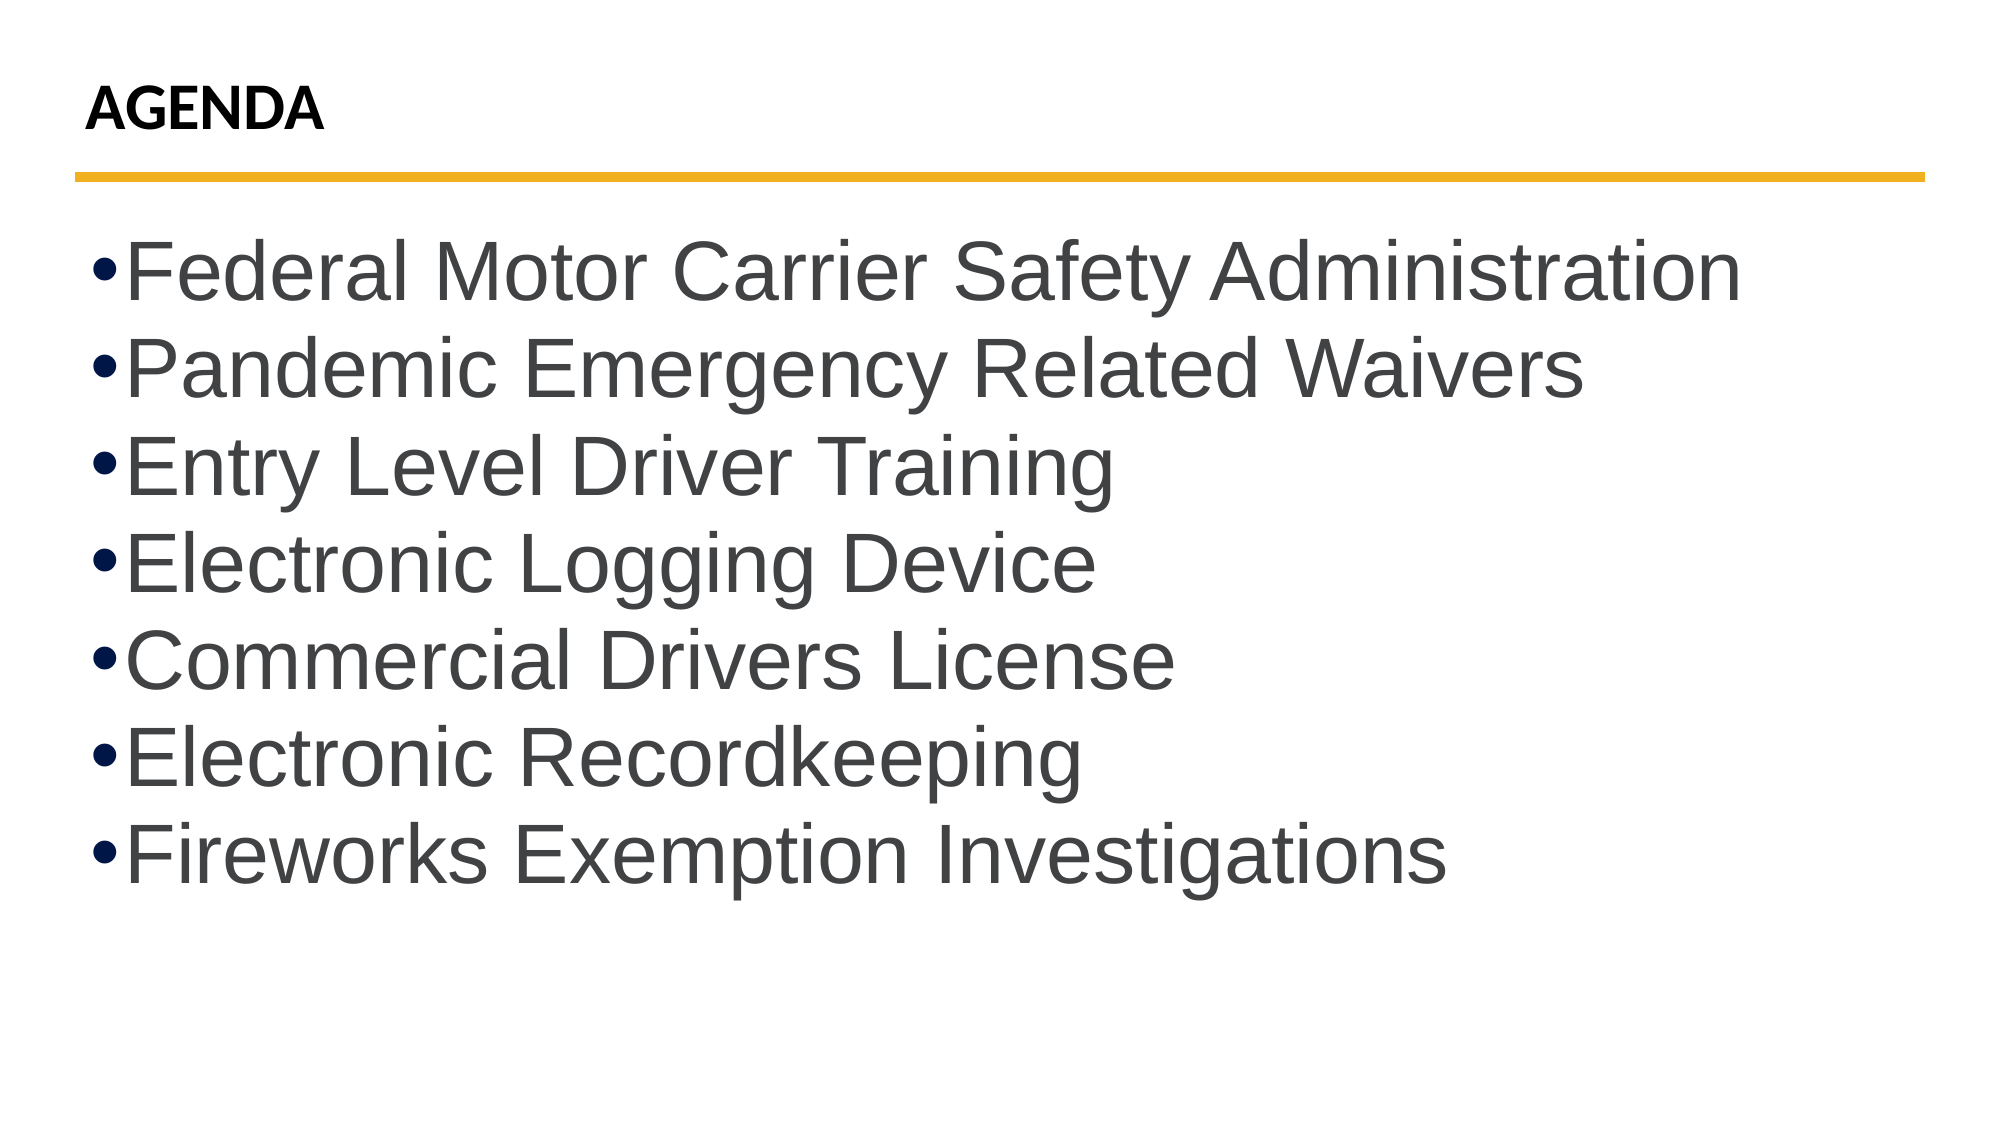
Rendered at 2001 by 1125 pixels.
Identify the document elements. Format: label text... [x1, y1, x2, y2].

list Federal Motor Carrier Safety Administration Pandemic Emergency Related Waivers Entry Level Driver Training Electronic Logging Device Commercial Drivers License Electronic Recordkeeping Fireworks Exemption Investigations [75, 220, 1925, 1031]
text_box AGENDA [70, 55, 1959, 256]
